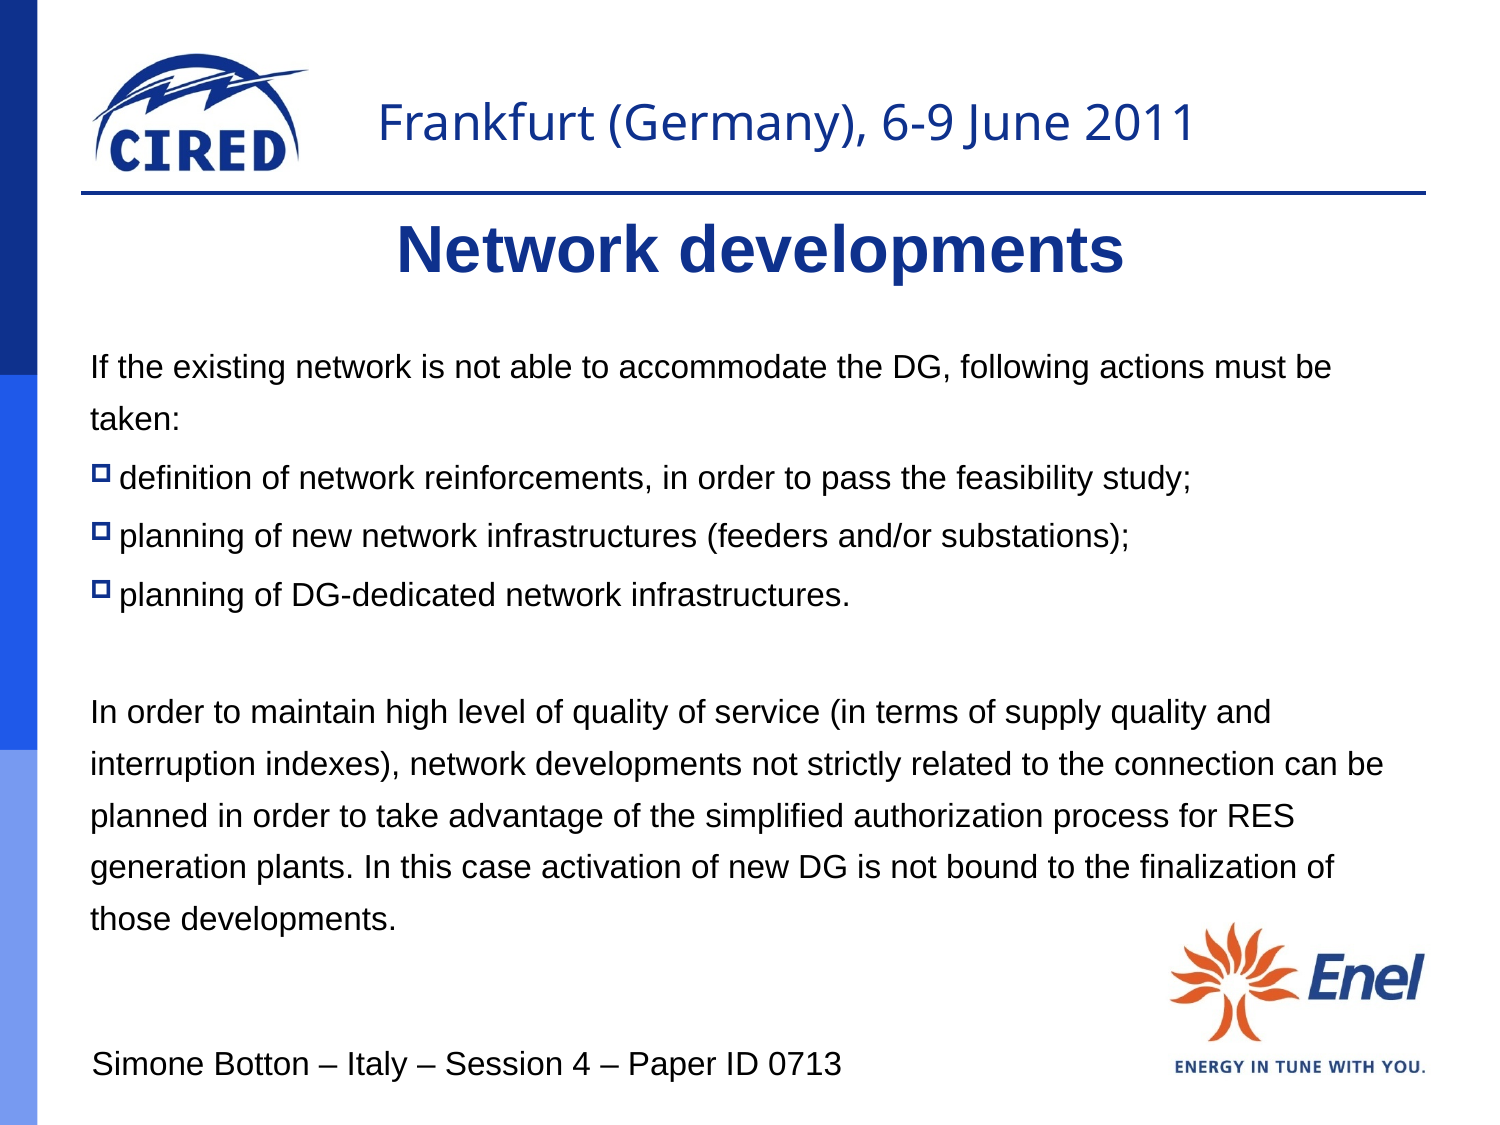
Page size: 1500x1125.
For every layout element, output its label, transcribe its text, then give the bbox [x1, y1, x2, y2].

list If the existing network is not able to accommodate the DG, following actions must be taken: definition of network reinforcements, in order to pass the feasibility study; planning of new network infrastructures (feeders and/or substations); planning of DG-dedicated network infrastructures. In order to maintain high level of quality of service (in terms of supply quality and interruption indexes), network developments not strictly related to the connection can be planned in order to take advantage of the simplified authorization process for RES generation plants. In this case activation of new DG is not bound to the finalization of those developments. [74, 326, 1426, 1024]
picture [92, 53, 309, 172]
text_box Network developments [88, 207, 1436, 295]
text_box Simone Botton – Italy – Session 4 – Paper ID 0713 [76, 1034, 1129, 1090]
picture [1134, 899, 1459, 1094]
